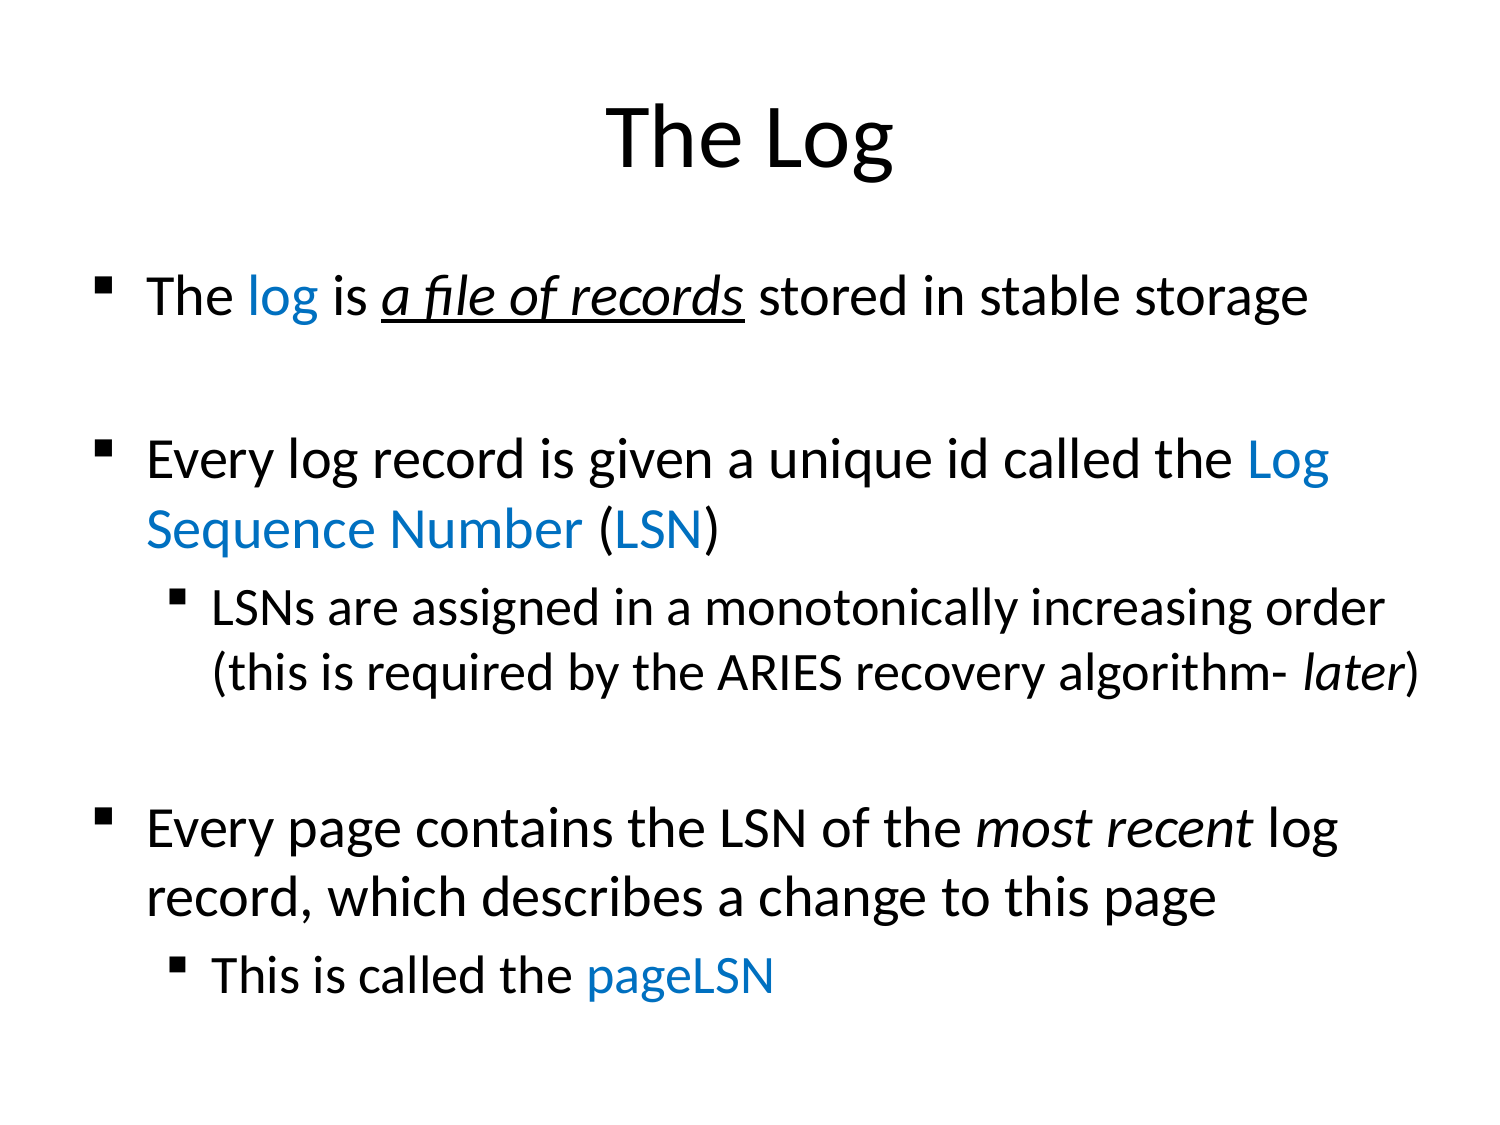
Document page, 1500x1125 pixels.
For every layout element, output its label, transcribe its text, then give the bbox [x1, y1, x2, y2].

title The Log [75, 37, 1425, 225]
list The log is a file of records stored in stable storage Every log record is given a unique id called the Log Sequence Number (LSN) LSNs are assigned in a monotonically increasing order (this is required by the ARIES recovery algorithm- later) Every page contains the LSN of the most recent log record, which describes a change to this page This is called the pageLSN [75, 249, 1463, 1113]
